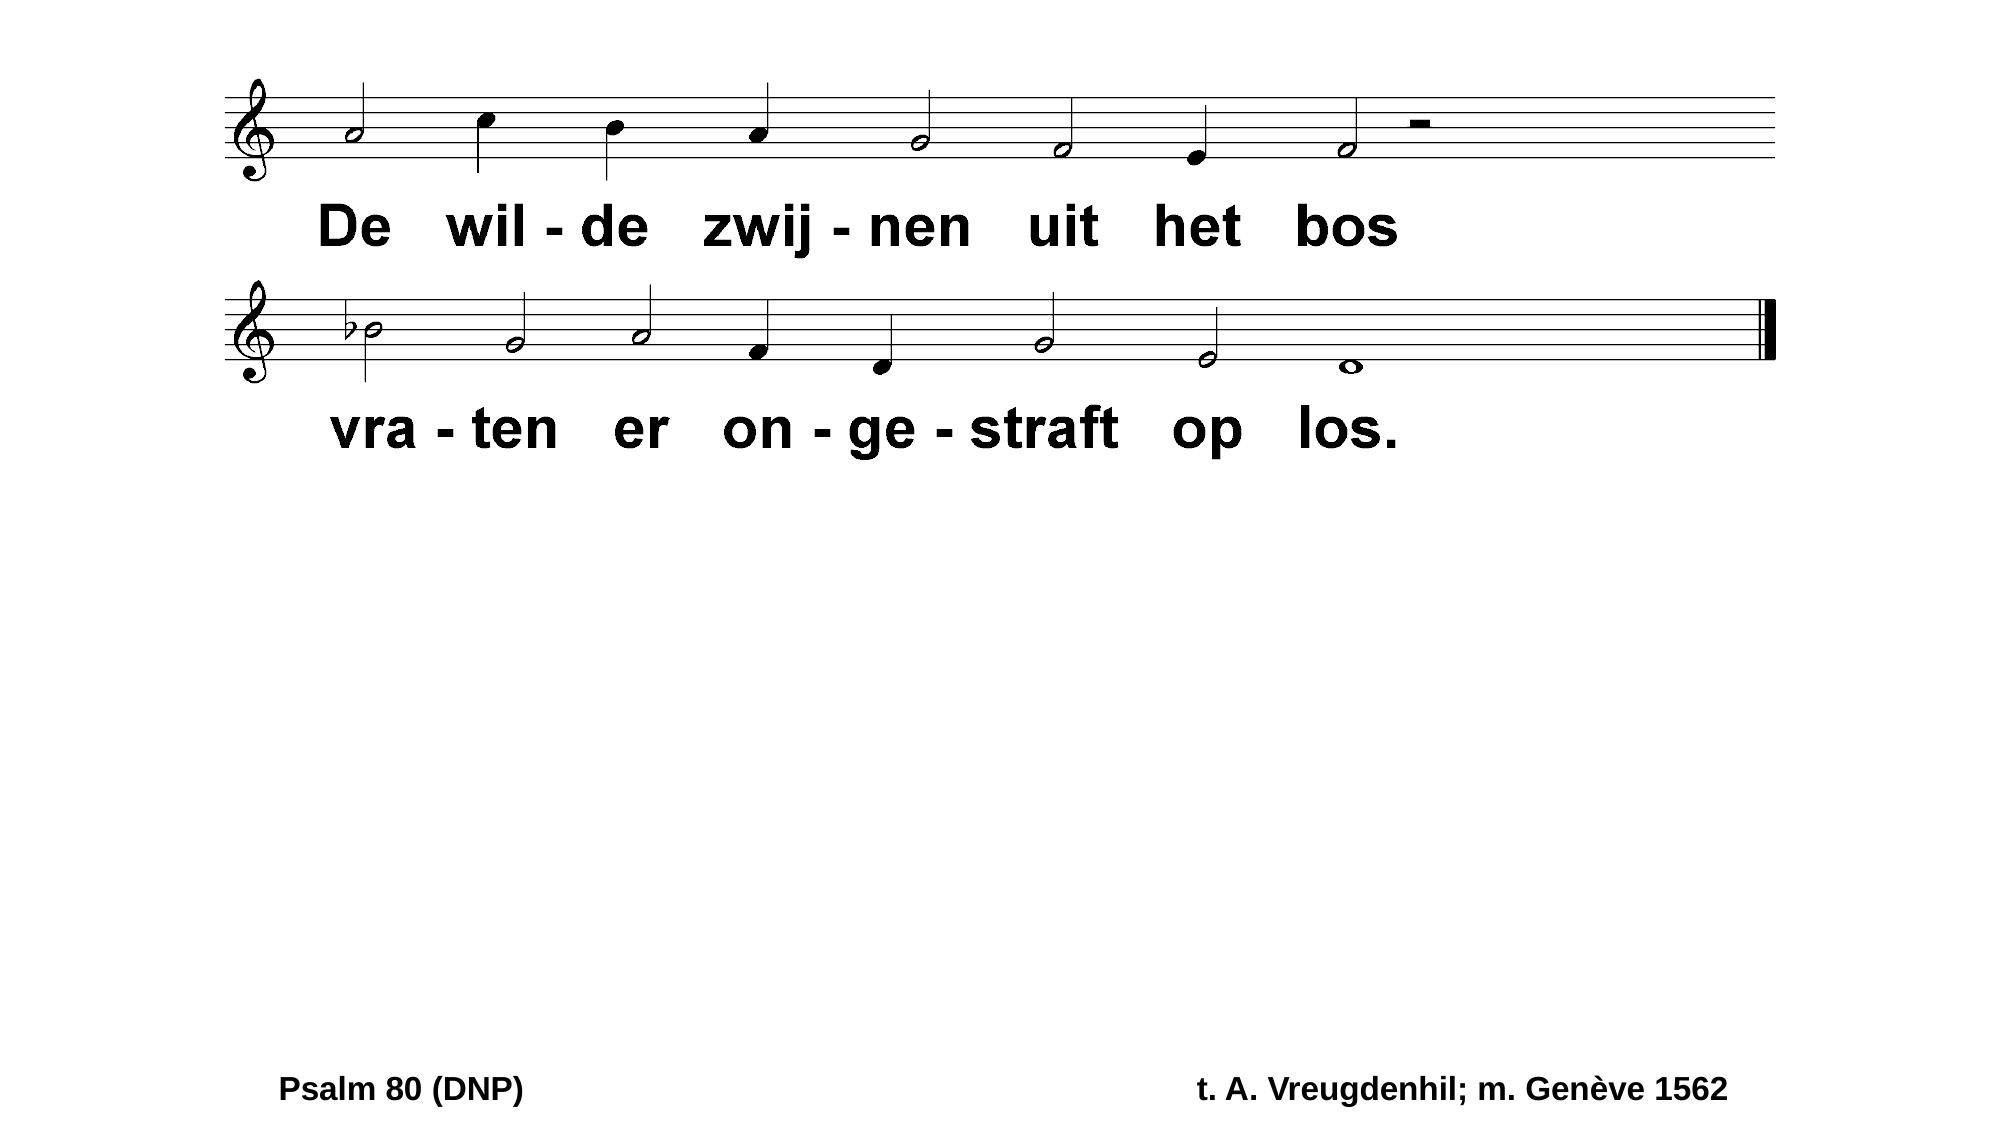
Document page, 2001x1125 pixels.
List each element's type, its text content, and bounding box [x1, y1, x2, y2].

picture [208, 62, 1792, 476]
text_box Psalm 80 (DNP) t. A. Vreugdenhil; m. Genève 1562 [263, 1059, 1745, 1115]
